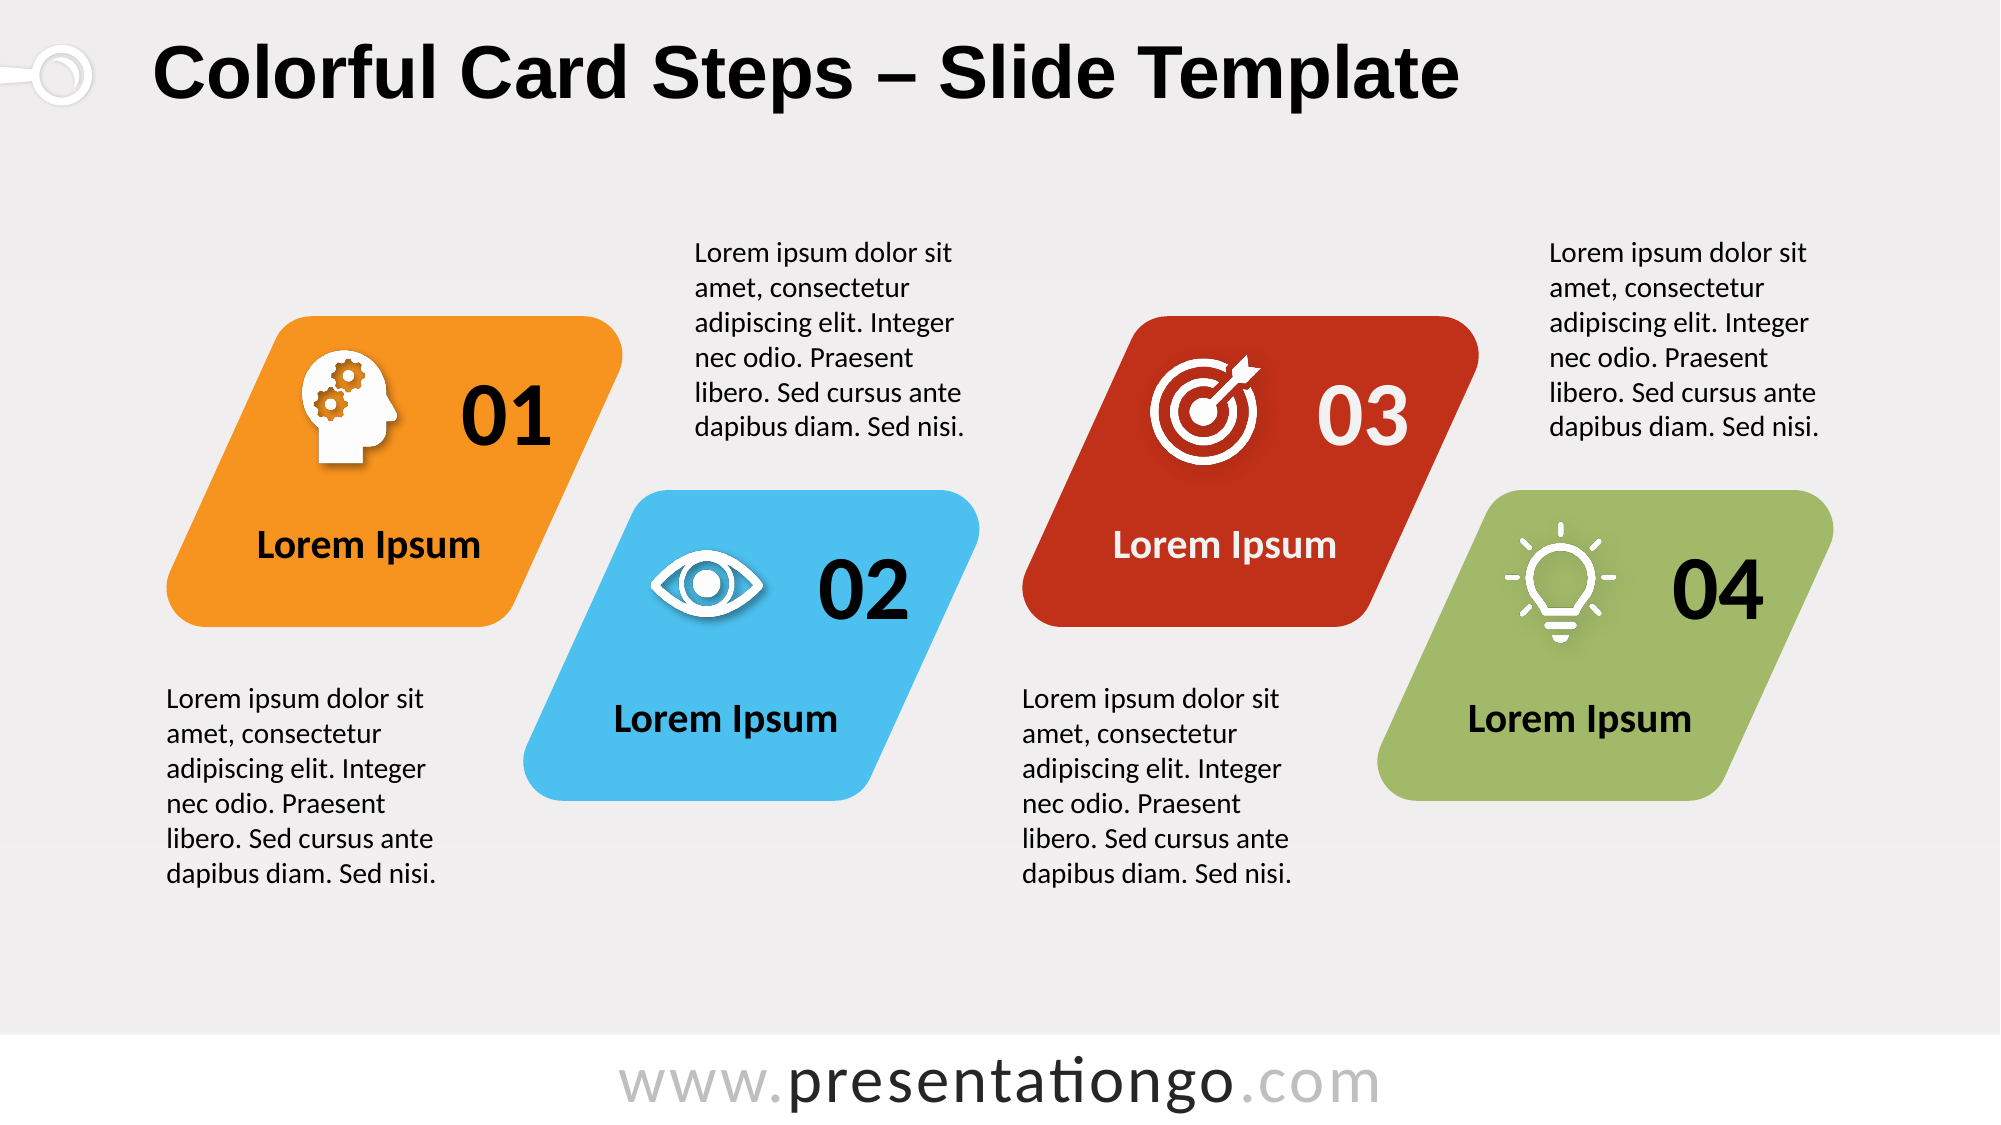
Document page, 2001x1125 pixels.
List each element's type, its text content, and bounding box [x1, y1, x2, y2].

picture [1493, 516, 1628, 651]
text_box Lorem Ipsum [1081, 509, 1369, 574]
text_box Lorem Ipsum [1436, 683, 1724, 748]
picture [639, 516, 774, 651]
picture [1138, 342, 1273, 477]
text_box 01 [446, 346, 569, 472]
text_box Lorem ipsum dolor sit amet, consectetur adipiscing elit. Integer nec odio. Praesent libero. Sed cursus ante dapibus diam. Sed nisi. [1549, 225, 1835, 451]
text_box 04 [1657, 520, 1780, 646]
text_box [166, 316, 623, 627]
picture [282, 342, 417, 477]
text_box 03 [1302, 346, 1426, 472]
title Colorful Card Steps – Slide Template [137, 26, 2000, 148]
text_box 02 [803, 520, 926, 646]
text_box Lorem ipsum dolor sit amet, consectetur adipiscing elit. Integer nec odio. Praesent libero. Sed cursus ante dapibus diam. Sed nisi. [1022, 672, 1307, 897]
text_box Lorem Ipsum [582, 683, 870, 748]
text_box Lorem ipsum dolor sit amet, consectetur adipiscing elit. Integer nec odio. Praesent libero. Sed cursus ante dapibus diam. Sed nisi. [166, 672, 452, 897]
text_box [523, 490, 980, 801]
text_box Lorem ipsum dolor sit amet, consectetur adipiscing elit. Integer nec odio. Praesent libero. Sed cursus ante dapibus diam. Sed nisi. [694, 225, 980, 451]
text_box [1377, 490, 1834, 801]
text_box [1022, 316, 1479, 627]
text_box Lorem Ipsum [226, 509, 513, 574]
